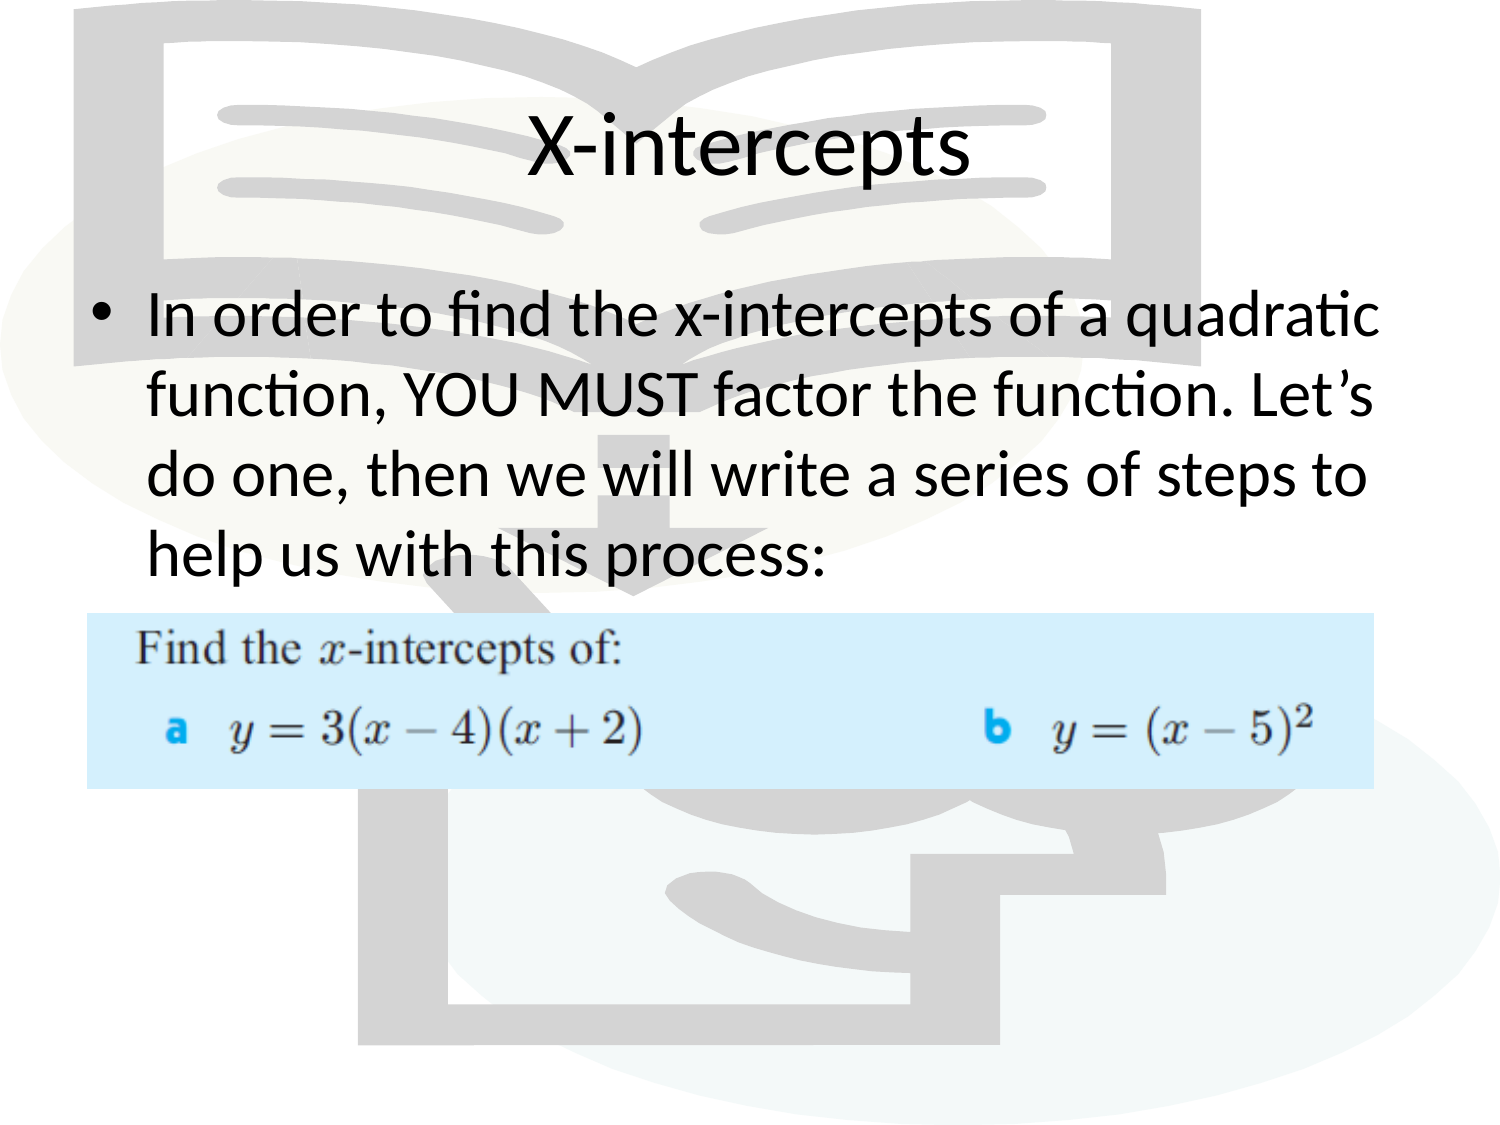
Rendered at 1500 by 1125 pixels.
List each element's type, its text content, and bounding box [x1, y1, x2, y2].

picture [87, 612, 1374, 789]
list In order to find the x-intercepts of a quadratic function, YOU MUST factor the function. Let’s do one, then we will write a series of steps to help us with this process: [75, 262, 1425, 1005]
title X-intercepts [75, 45, 1425, 233]
